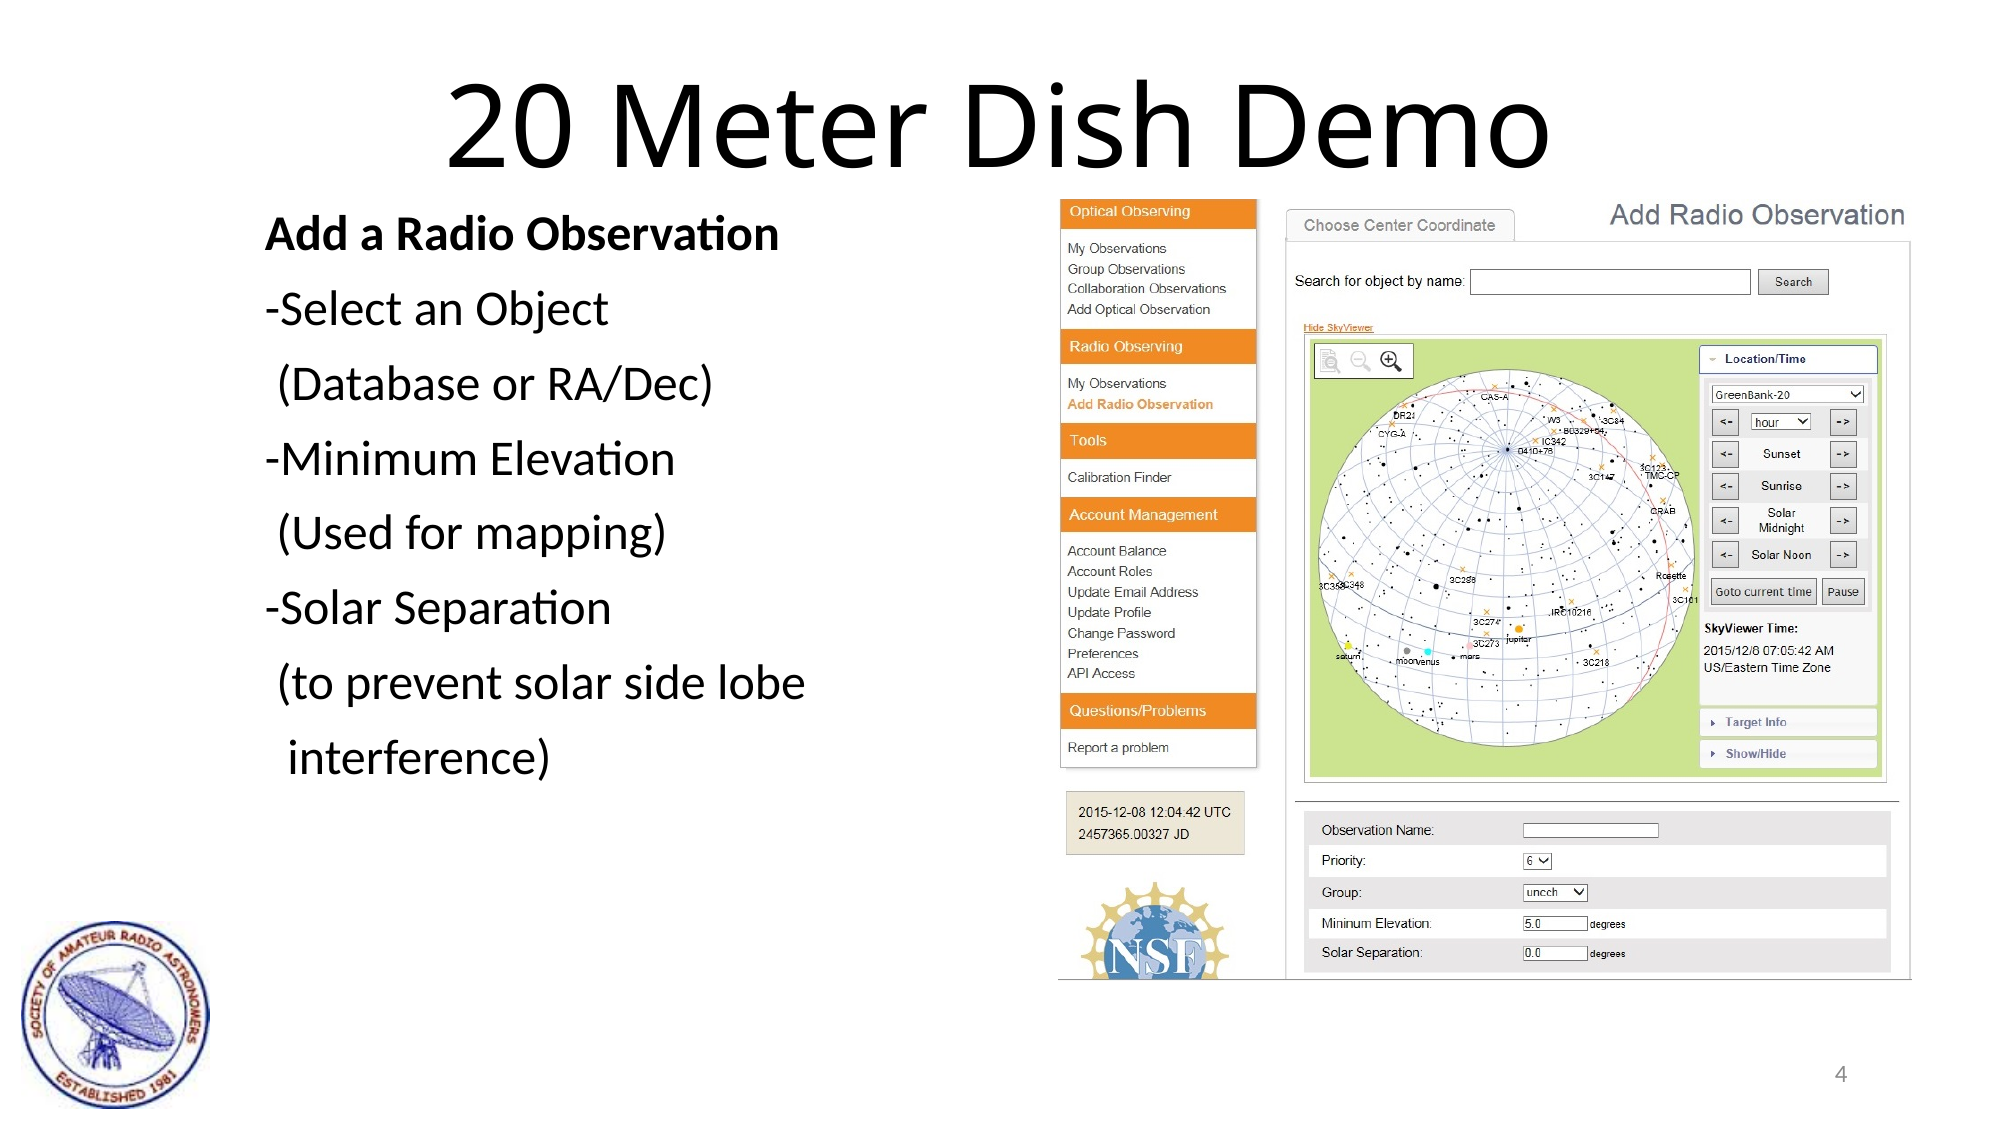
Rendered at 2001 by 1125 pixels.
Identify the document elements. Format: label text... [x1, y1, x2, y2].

title 20 Meter Dish Demo [249, 59, 1750, 200]
slide_number 4 [1412, 1042, 1863, 1103]
picture [1058, 199, 1912, 981]
picture [21, 921, 210, 1109]
subtitle Add a Radio Observation -Select an Object (Database or RA/Dec) -Minimum Elevation (Used for mapping) -Solar Separation (to prevent solar side lobe interference) [249, 200, 1058, 922]
